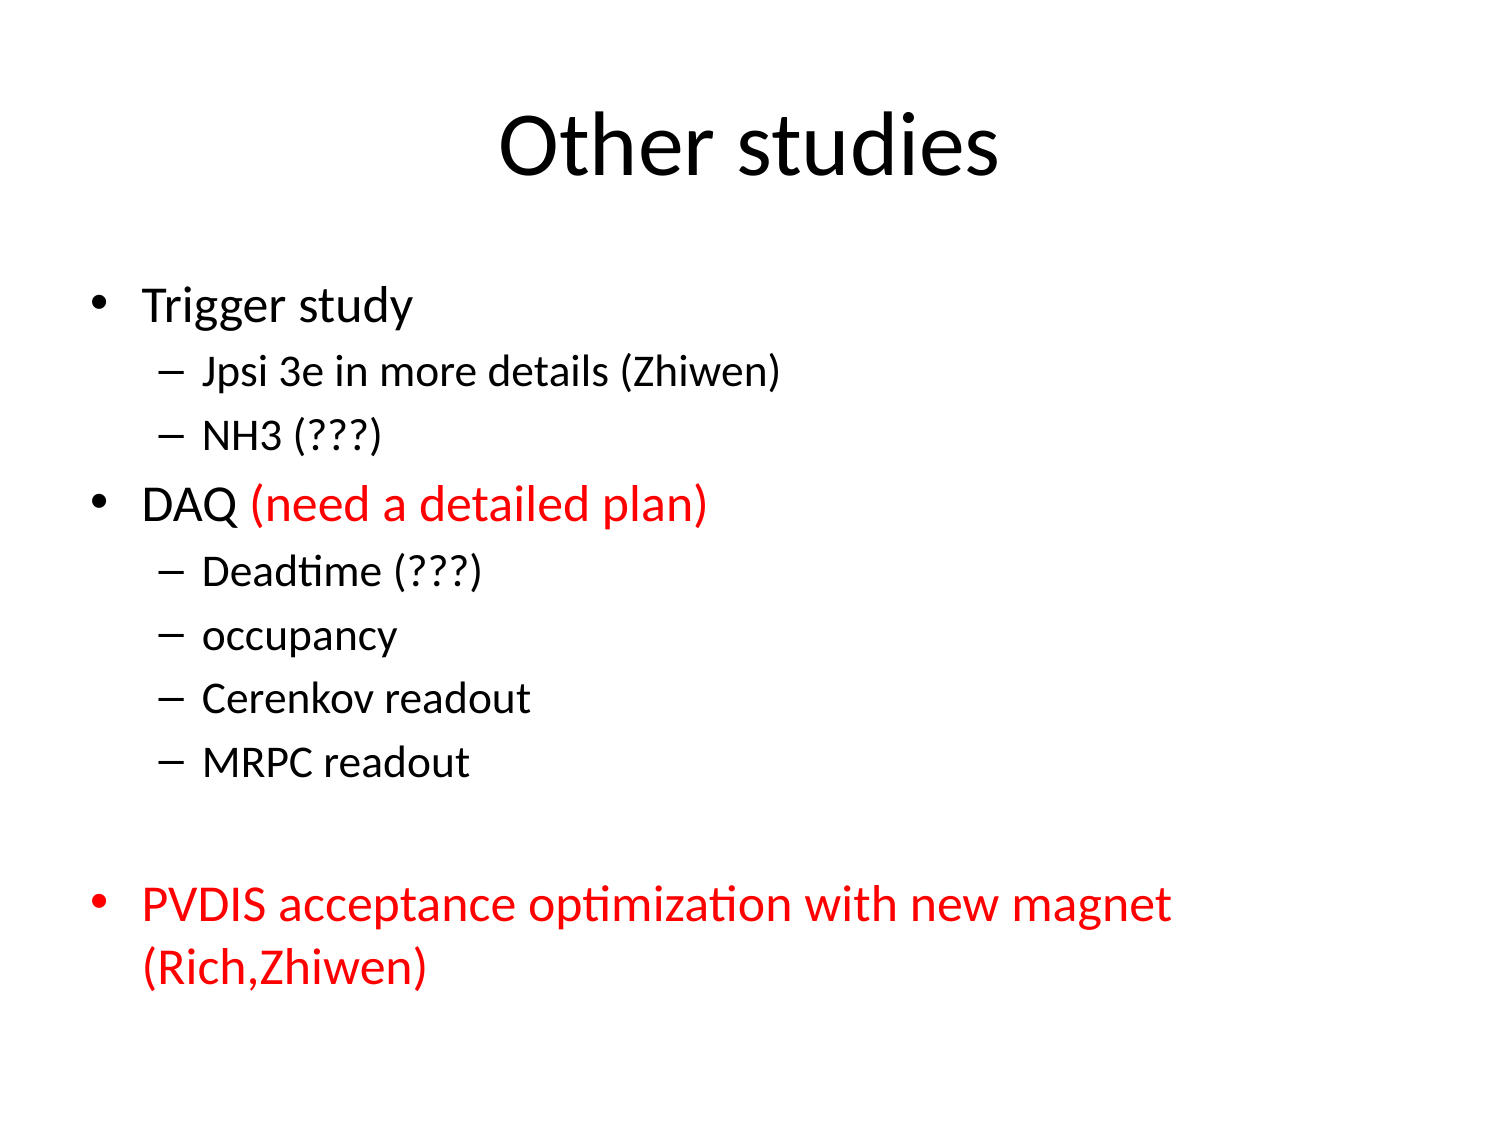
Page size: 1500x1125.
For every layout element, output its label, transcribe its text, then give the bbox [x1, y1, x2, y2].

list Trigger study Jpsi 3e in more details (Zhiwen) NH3 (???) DAQ (need a detailed plan) Deadtime (???) occupancy Cerenkov readout MRPC readout PVDIS acceptance optimization with new magnet (Rich,Zhiwen) [75, 262, 1425, 1005]
title Other studies [75, 45, 1425, 233]
